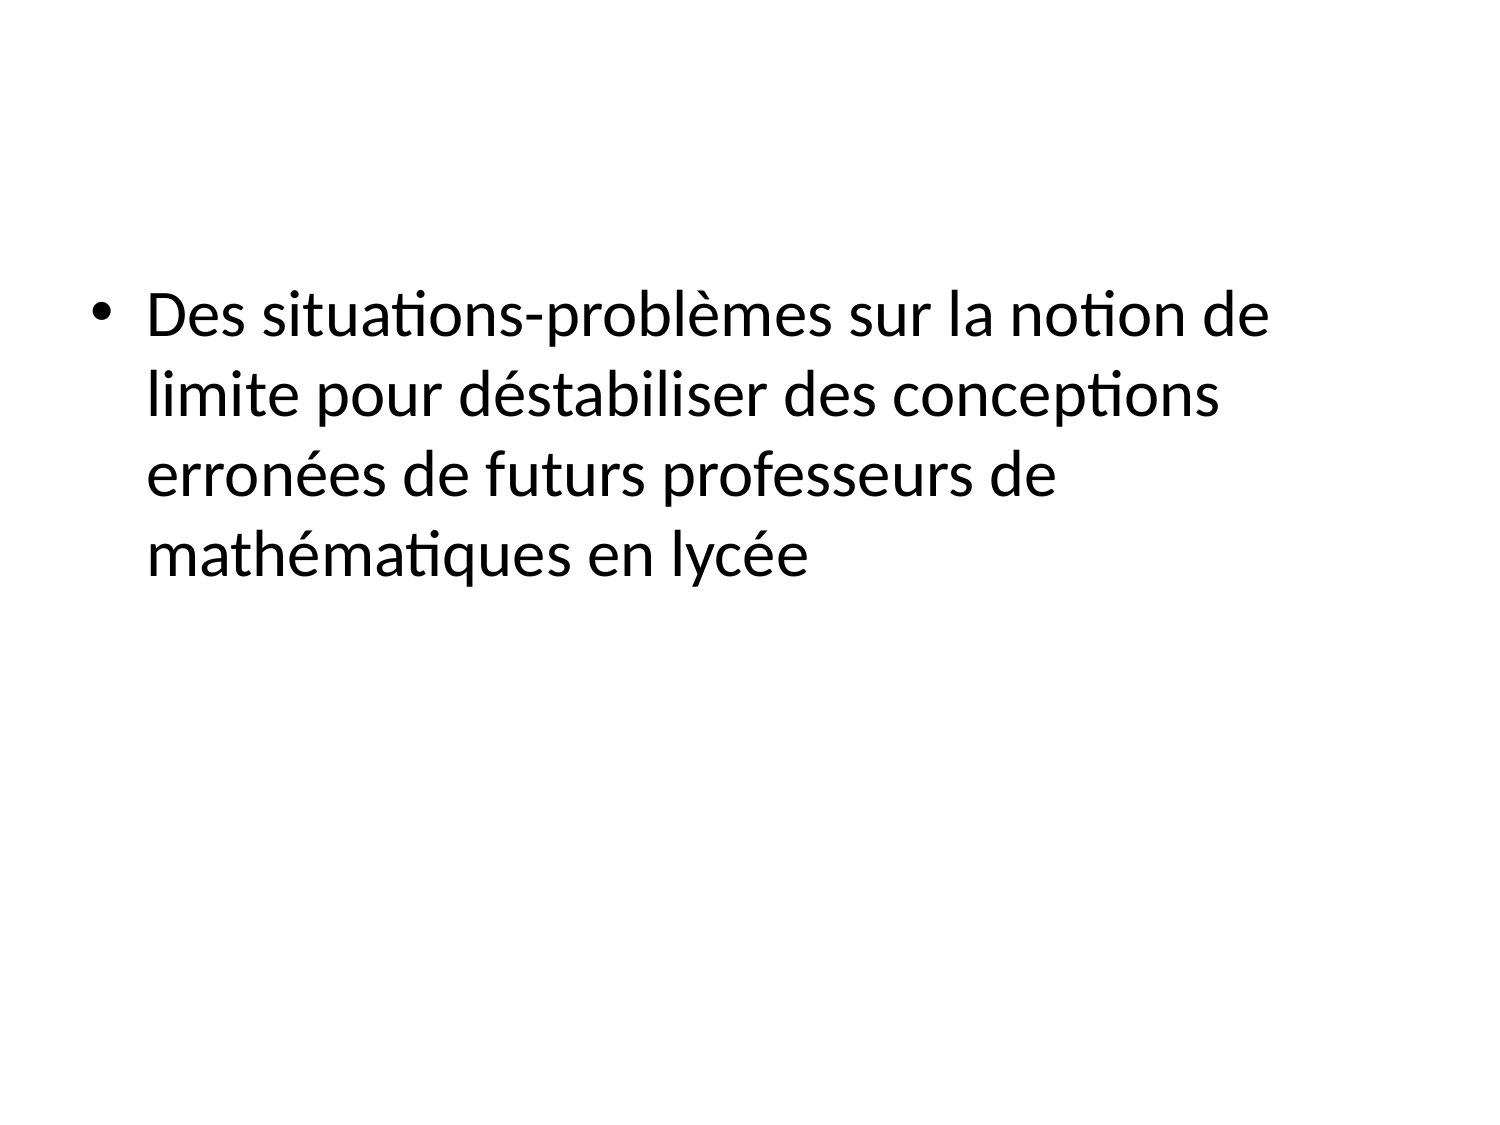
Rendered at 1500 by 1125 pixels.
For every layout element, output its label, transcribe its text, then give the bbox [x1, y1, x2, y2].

list Des situations-problèmes sur la notion de limite pour déstabiliser des conceptions erronées de futurs professeurs de mathématiques en lycée [75, 262, 1425, 1005]
